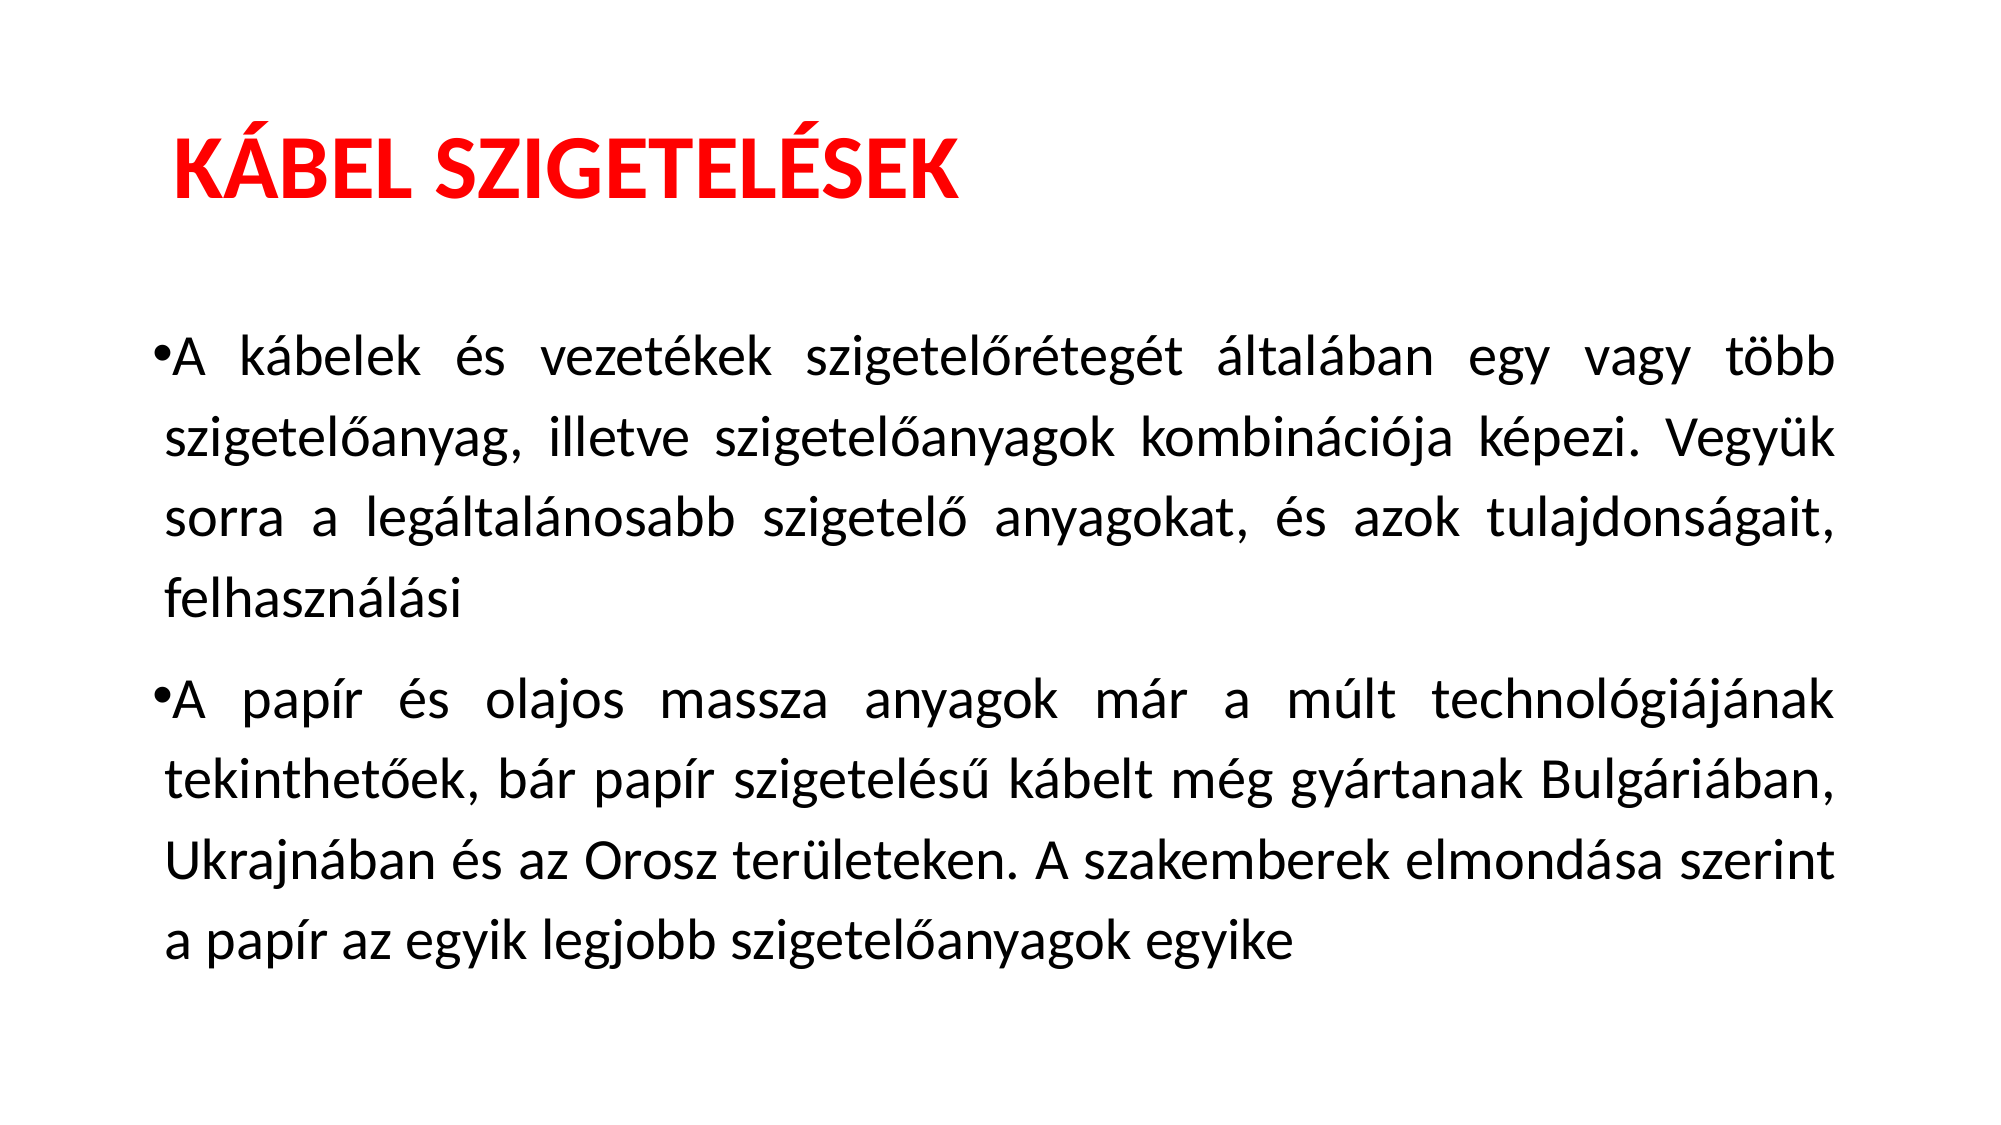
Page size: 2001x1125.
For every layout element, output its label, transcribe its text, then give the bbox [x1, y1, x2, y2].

list A kábelek és vezetékek szigetelőrétegét általában egy vagy több szigetelőanyag, illetve szigetelőanyagok kombinációja képezi. Vegyük sorra a legáltalánosabb szigetelő anyagokat, és azok tulajdonságait, felhasználási A papír és olajos massza anyagok már a múlt technológiájának tekinthetőek, bár papír szigetelésű kábelt még gyártanak Bulgáriában, Ukrajnában és az Orosz területeken. A szakemberek elmondása szerint a papír az egyik legjobb szigetelőanyagok egyike [137, 299, 1863, 1014]
title KÁBEL SZIGETELÉSEK [137, 59, 1863, 278]
